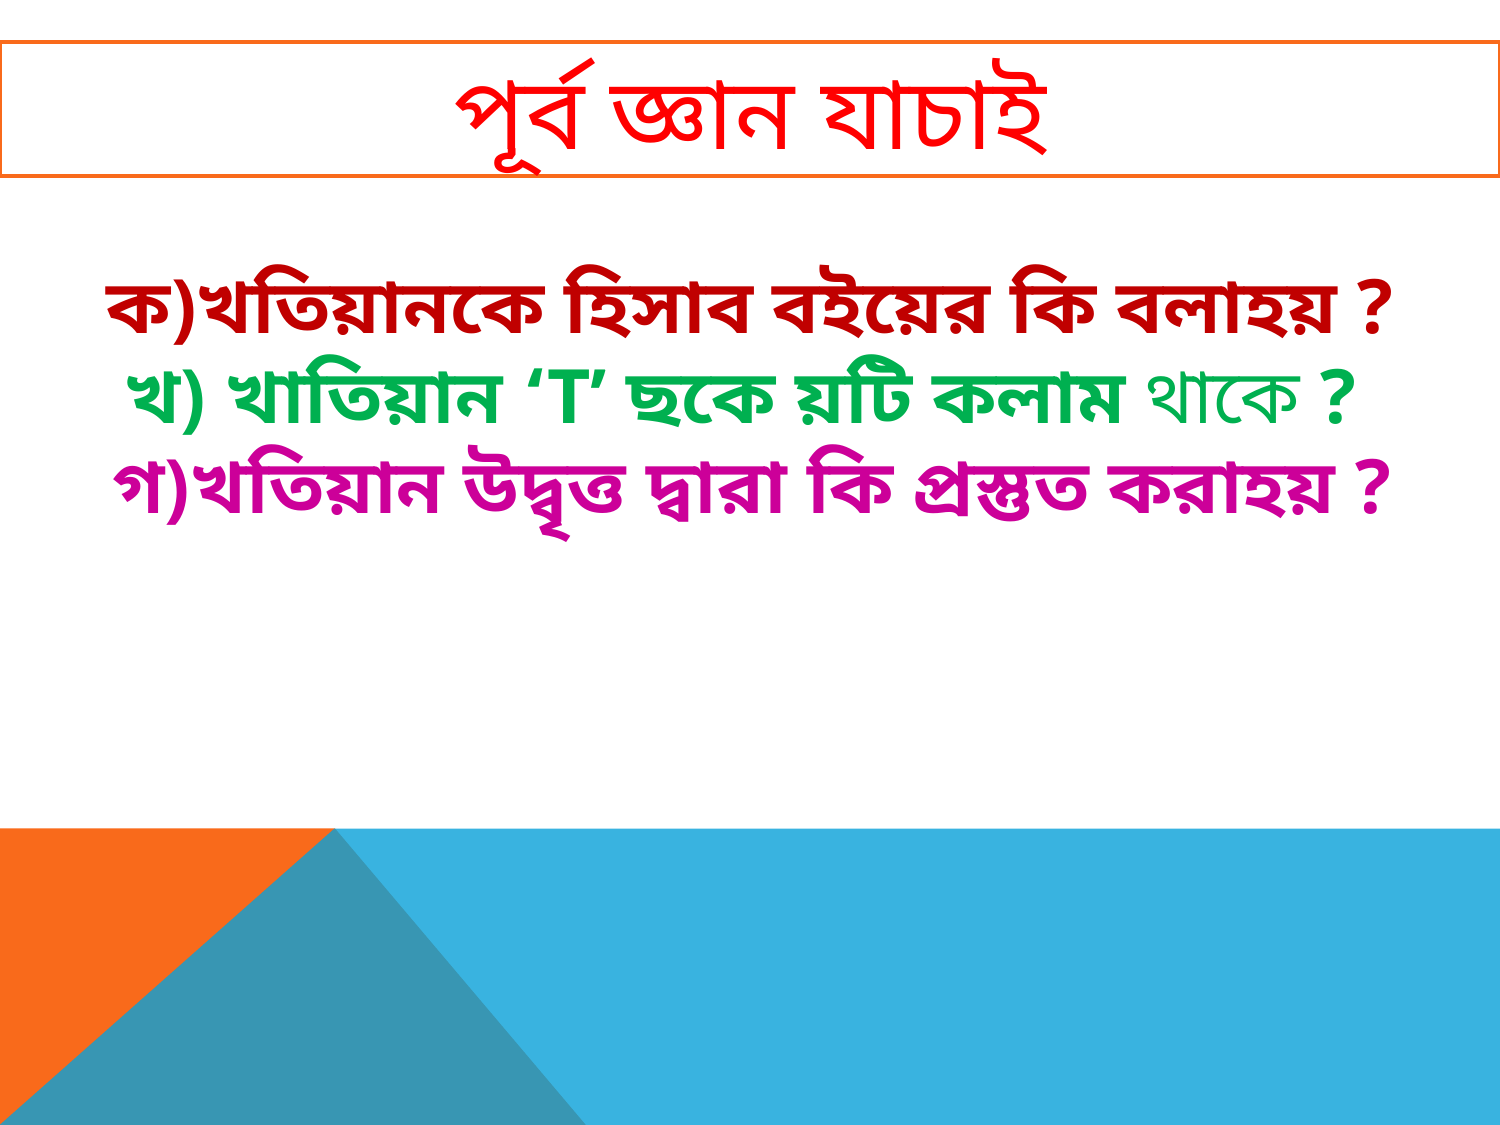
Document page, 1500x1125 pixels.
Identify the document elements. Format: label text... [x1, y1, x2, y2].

text_box ক)খতিয়ানকে হিসাব বইয়ের কি বলাহয় ? খ) খাতিয়ান ‘T’ ছকে য়টি কলাম থাকে ? গ)খতিয়ান উদ্বৃত্ত দ্বারা কি প্রস্তুত করাহয় ? [0, 250, 1500, 626]
text_box পূর্ব জ্ঞান যাচাই [0, 40, 1500, 178]
